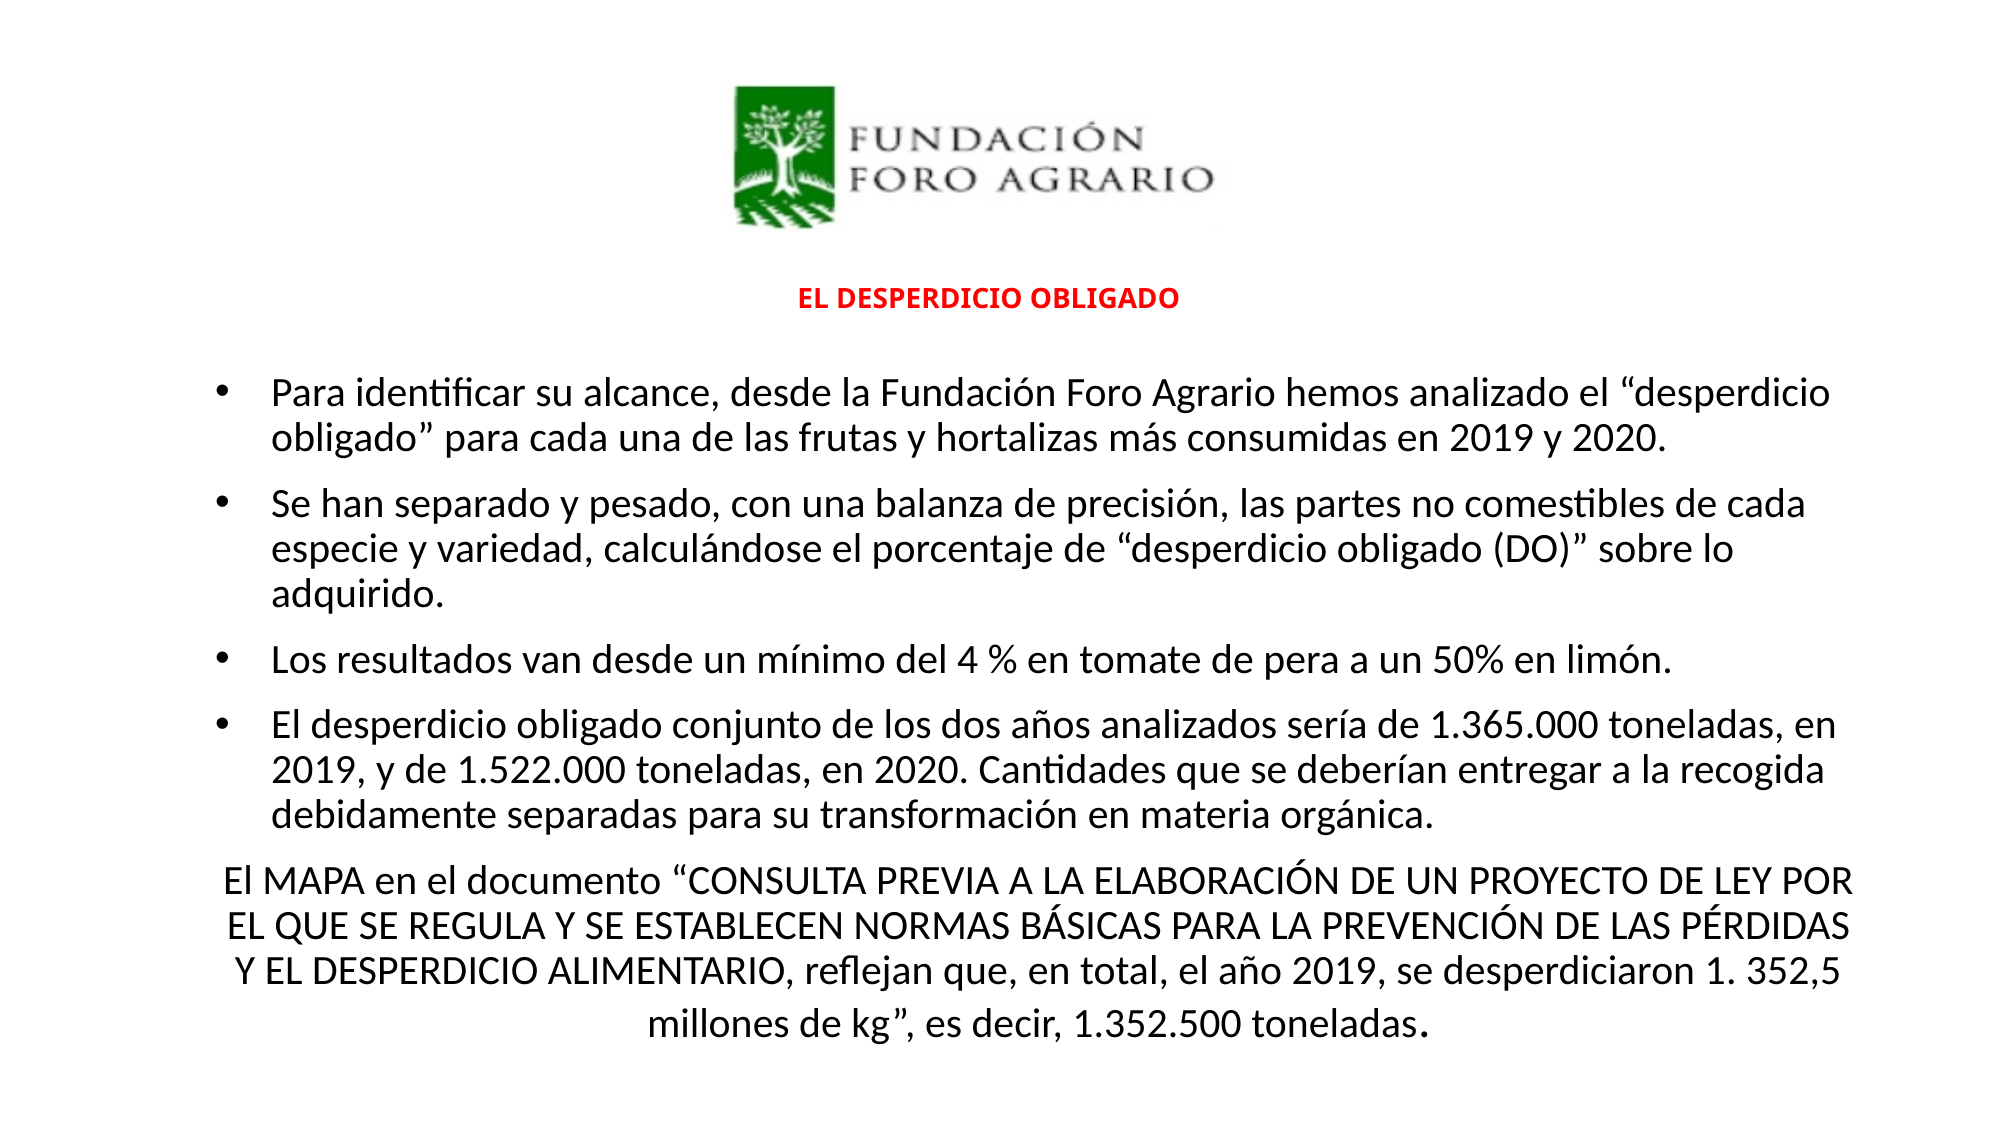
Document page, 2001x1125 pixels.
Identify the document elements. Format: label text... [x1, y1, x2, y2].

title EL DESPERDICIO OBLIGADO [249, 185, 1728, 323]
picture [727, 81, 1228, 232]
subtitle Para identificar su alcance, desde la Fundación Foro Agrario hemos analizado el “desperdicio obligado” para cada una de las frutas y hortalizas más consumidas en 2019 y 2020. Se han separado y pesado, con una balanza de precisión, las partes no comestibles de cada especie y variedad, calculándose el porcentaje de “desperdicio obligado (DO)” sobre lo adquirido. Los resultados van desde un mínimo del 4 % en tomate de pera a un 50% en limón. El desperdicio obligado conjunto de los dos años analizados sería de 1.365.000 toneladas, en 2019, y de 1.522.000 toneladas, en 2020. Cantidades que se deberían entregar a la recogida debidamente separadas para su transformación en materia orgánica. El MAPA en el documento “CONSULTA PREVIA A LA ELABORACIÓN DE UN PROYECTO DE LEY POR EL QUE SE REGULA Y SE ESTABLECEN NORMAS BÁSICAS PARA LA PREVENCIÓN DE LAS PÉRDIDAS Y EL DESPERDICIO ALIMENTARIO, reflejan que, en total, el año 2019, se desperdiciaron 1. 352,5 millones de kg”, es decir, 1.352.500 toneladas. [200, 362, 1878, 1041]
